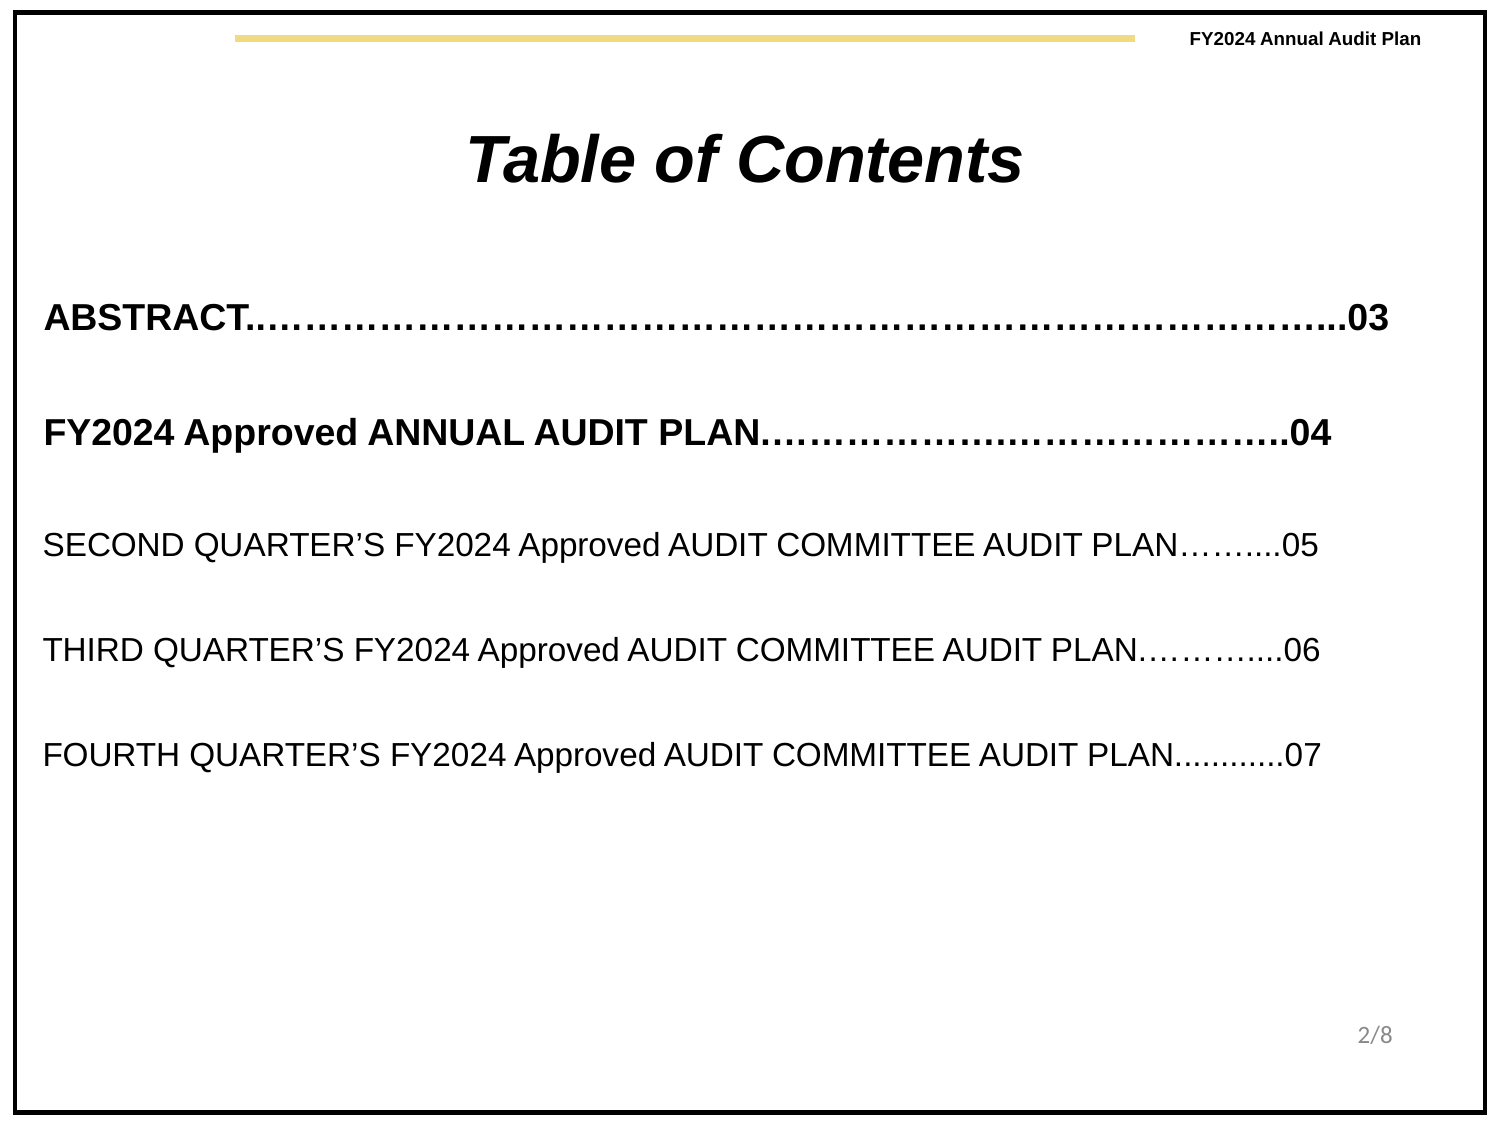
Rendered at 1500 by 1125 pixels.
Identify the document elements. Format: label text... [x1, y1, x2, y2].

text_box [35, 405, 1400, 470]
text_box 2/8 [1343, 1011, 1436, 1057]
text_box [35, 720, 1413, 785]
text_box Table of Contents ABSTRACT..…………………………………………………………………………...03 FY2024 Approved ANNUAL AUDIT PLAN.……………….…………………..04 SECOND QUARTER’S FY2024 Approved AUDIT COMMITTEE AUDIT PLAN……....05 THIRD QUARTER’S FY2024 Approved AUDIT COMMITTEE AUDIT PLAN.………....06 FOURTH QUARTER’S FY2024 Approved AUDIT COMMITTEE AUDIT PLAN............07 [18, 108, 1473, 853]
text_box [14, 12, 1486, 1113]
text_box [35, 276, 1400, 357]
text_box [26, 618, 1390, 683]
text_box [25, 507, 1390, 572]
